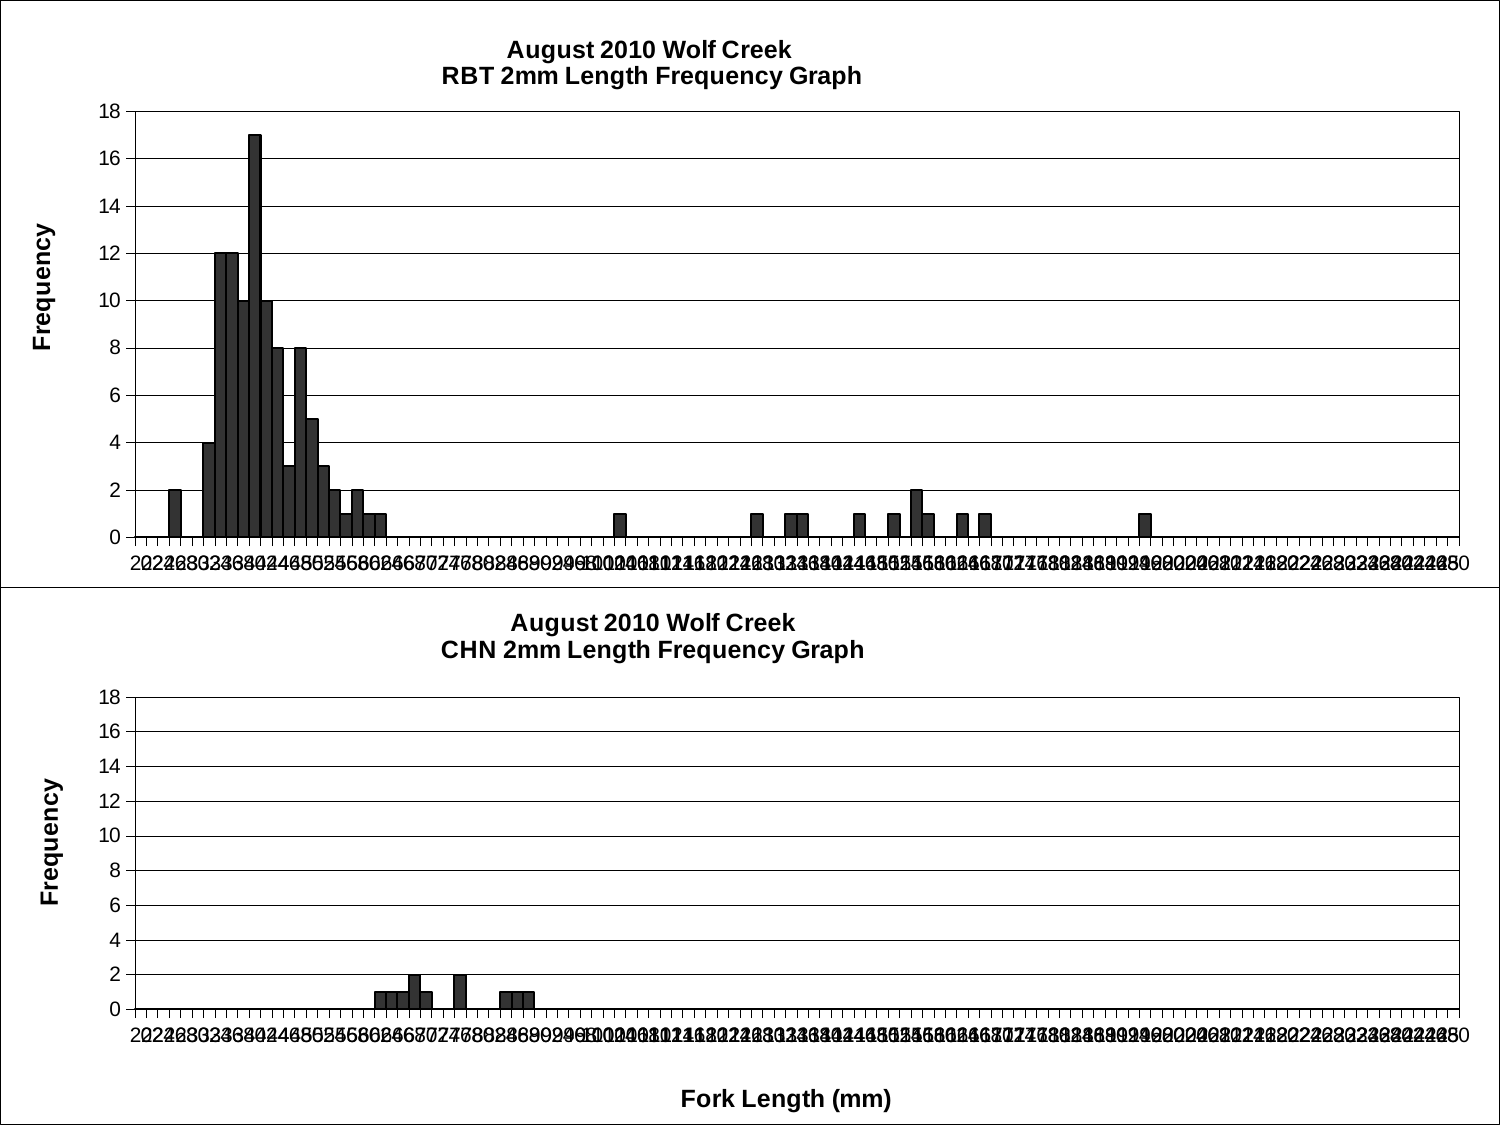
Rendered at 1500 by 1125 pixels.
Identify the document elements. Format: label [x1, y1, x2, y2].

chart [0, 0, 1500, 1125]
